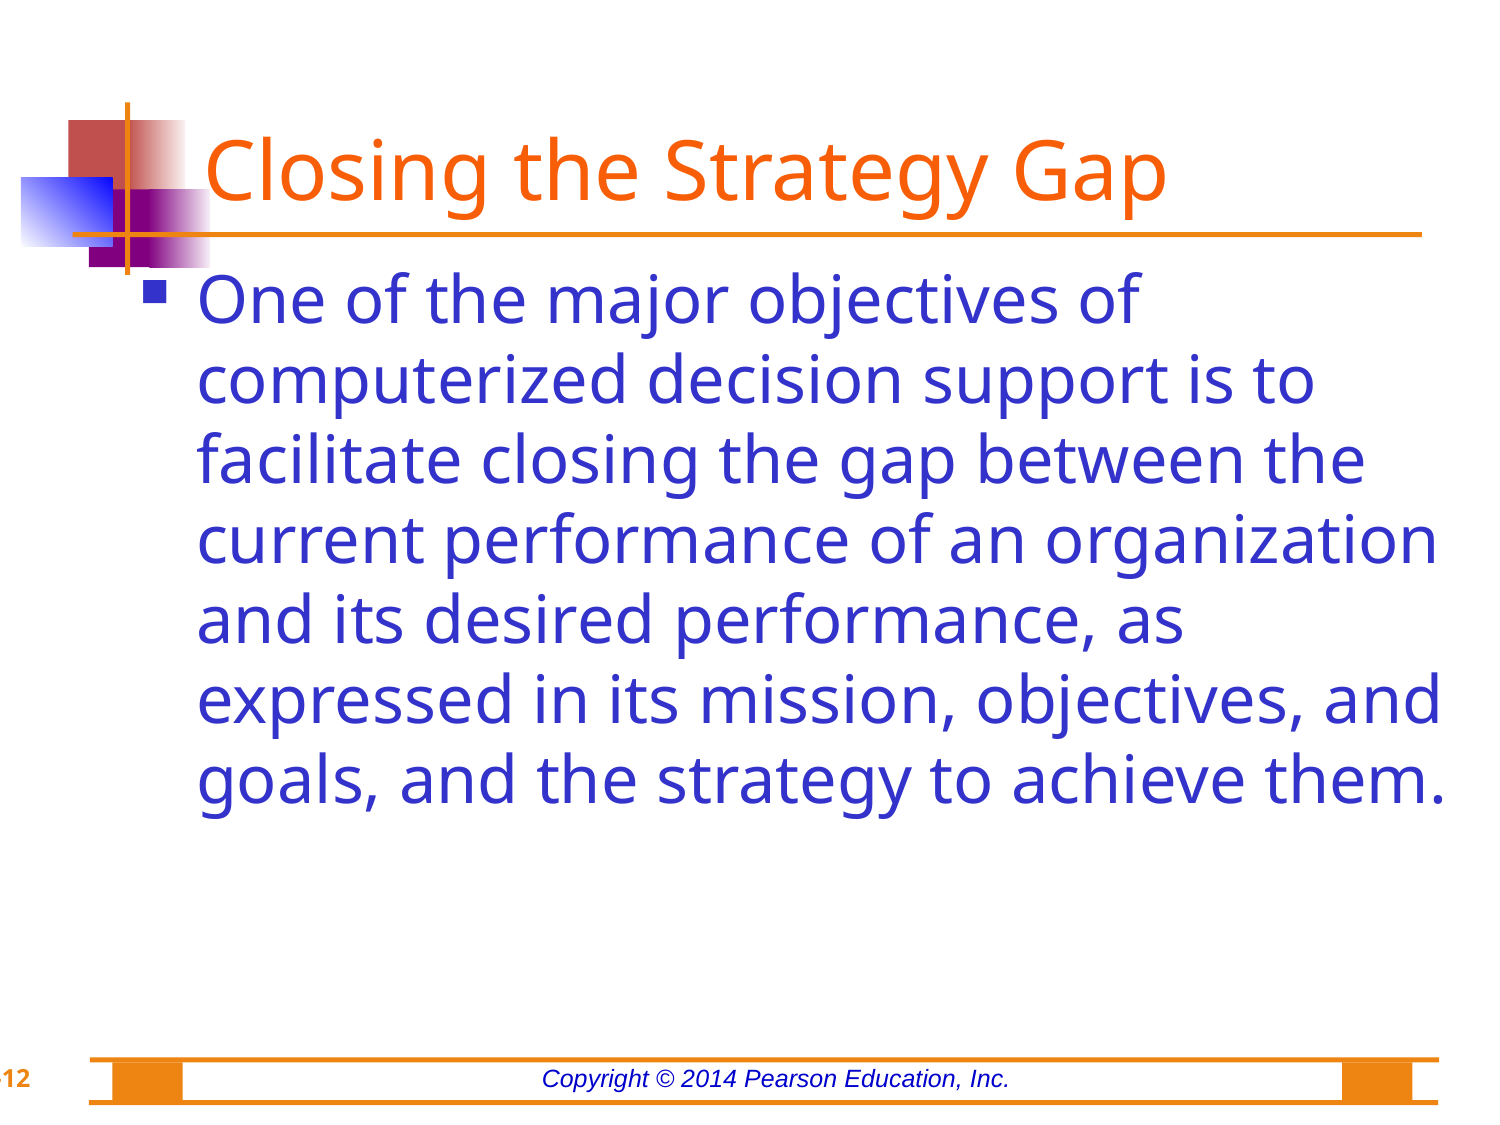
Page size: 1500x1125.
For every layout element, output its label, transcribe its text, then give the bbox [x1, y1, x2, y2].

text_box One of the major objectives of computerized decision support is to facilitate closing the gap between the current performance of an organization and its desired performance, as expressed in its mission, objectives, and goals, and the strategy to achieve them. [124, 249, 1469, 1038]
text_box Closing the Strategy Gap [188, 38, 1467, 225]
